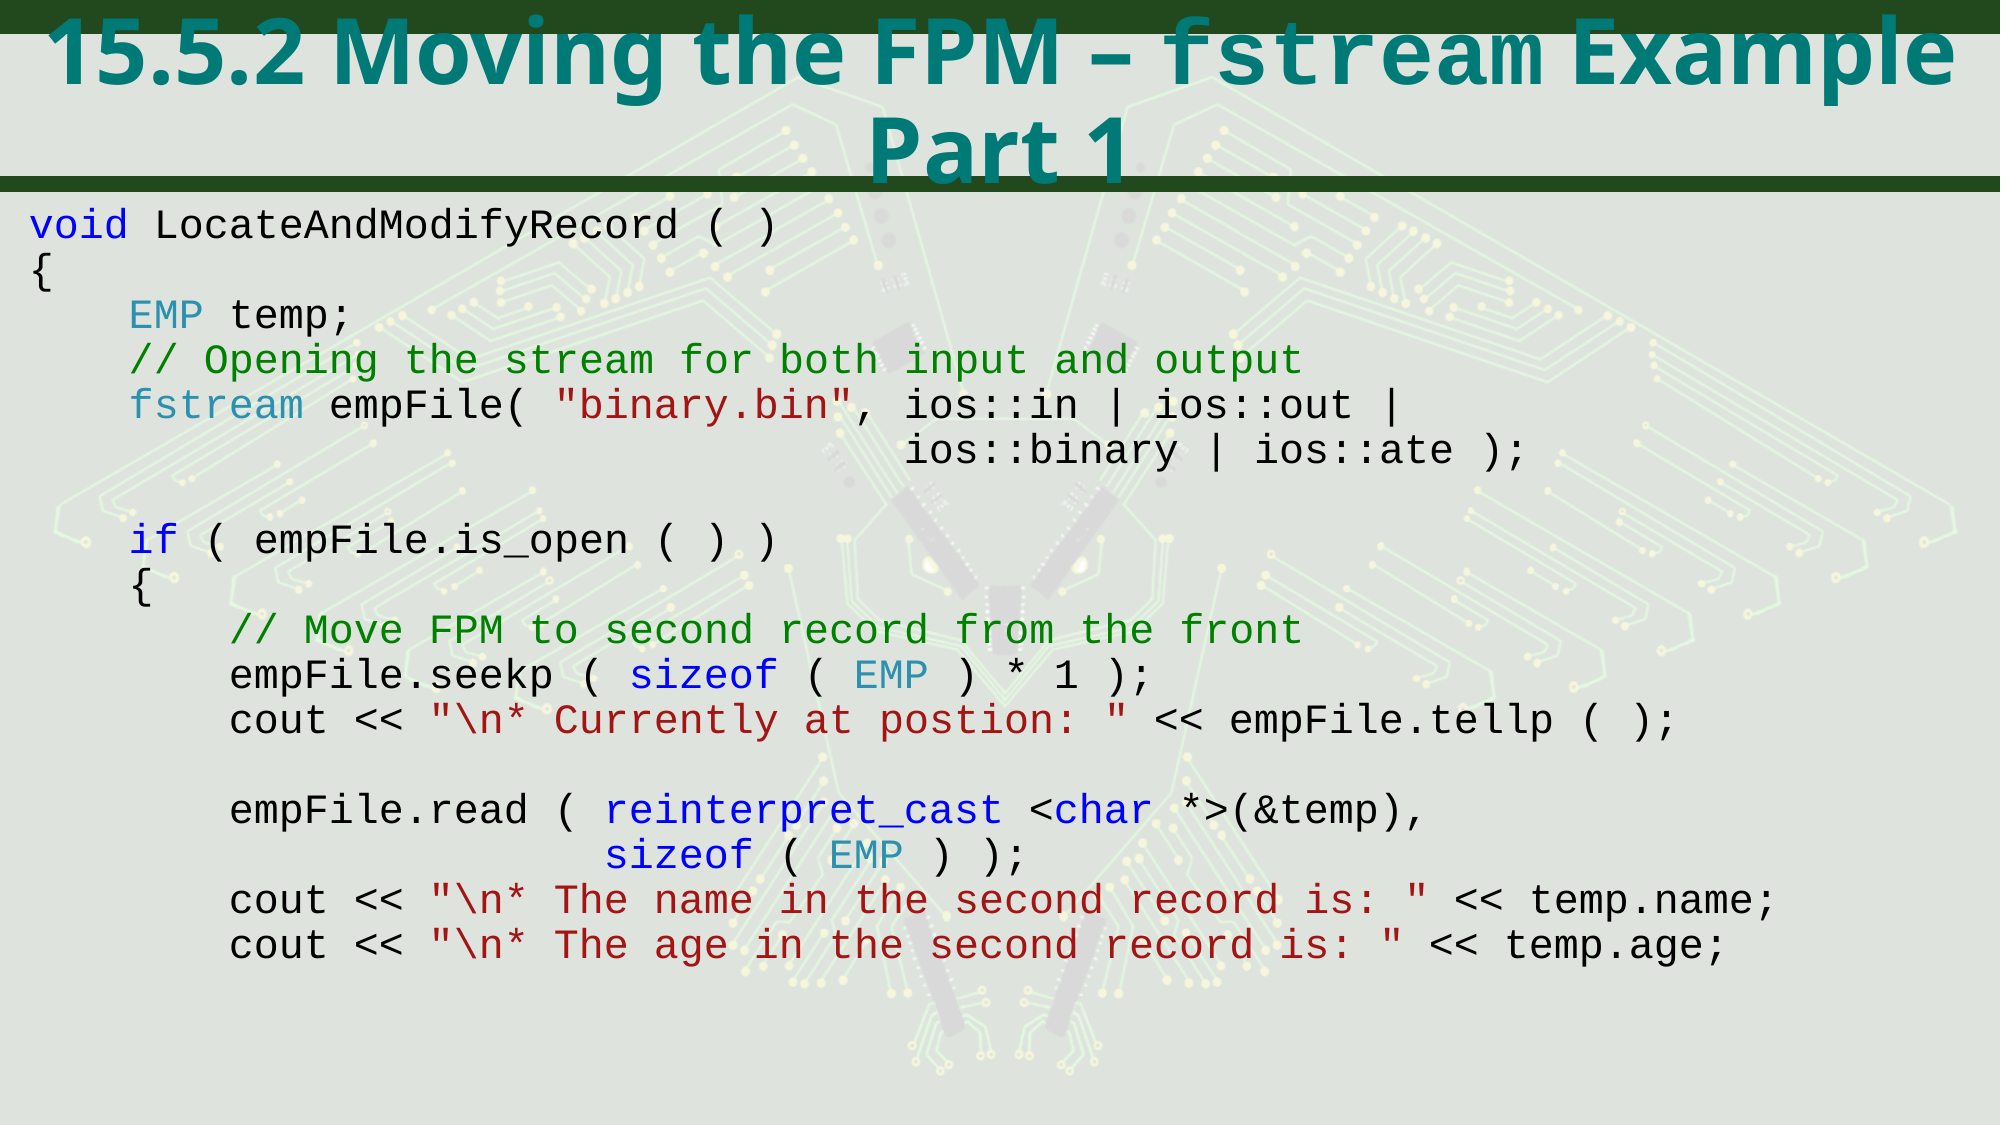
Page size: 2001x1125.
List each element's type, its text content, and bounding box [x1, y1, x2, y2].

title 15.5.2 Moving the FPM – fstream Example Part 1 [13, 36, 1989, 173]
list void LocateAndModifyRecord ( ) { EMP temp; // Opening the stream for both input and output fstream empFile( "binary.bin", ios::in | ios::out | ios::binary | ios::ate ); if ( empFile.is_open ( ) ) { // Move FPM to second record from the front empFile.seekp ( sizeof ( EMP ) * 1 ); cout << "\n* Currently at postion: " << empFile.tellp ( ); empFile.read ( reinterpret_cast <char *>(&temp), sizeof ( EMP ) ); cout << "\n* The name in the second record is: " << temp.name; cout << "\n* The age in the second record is: " << temp.age; [13, 195, 1989, 1014]
